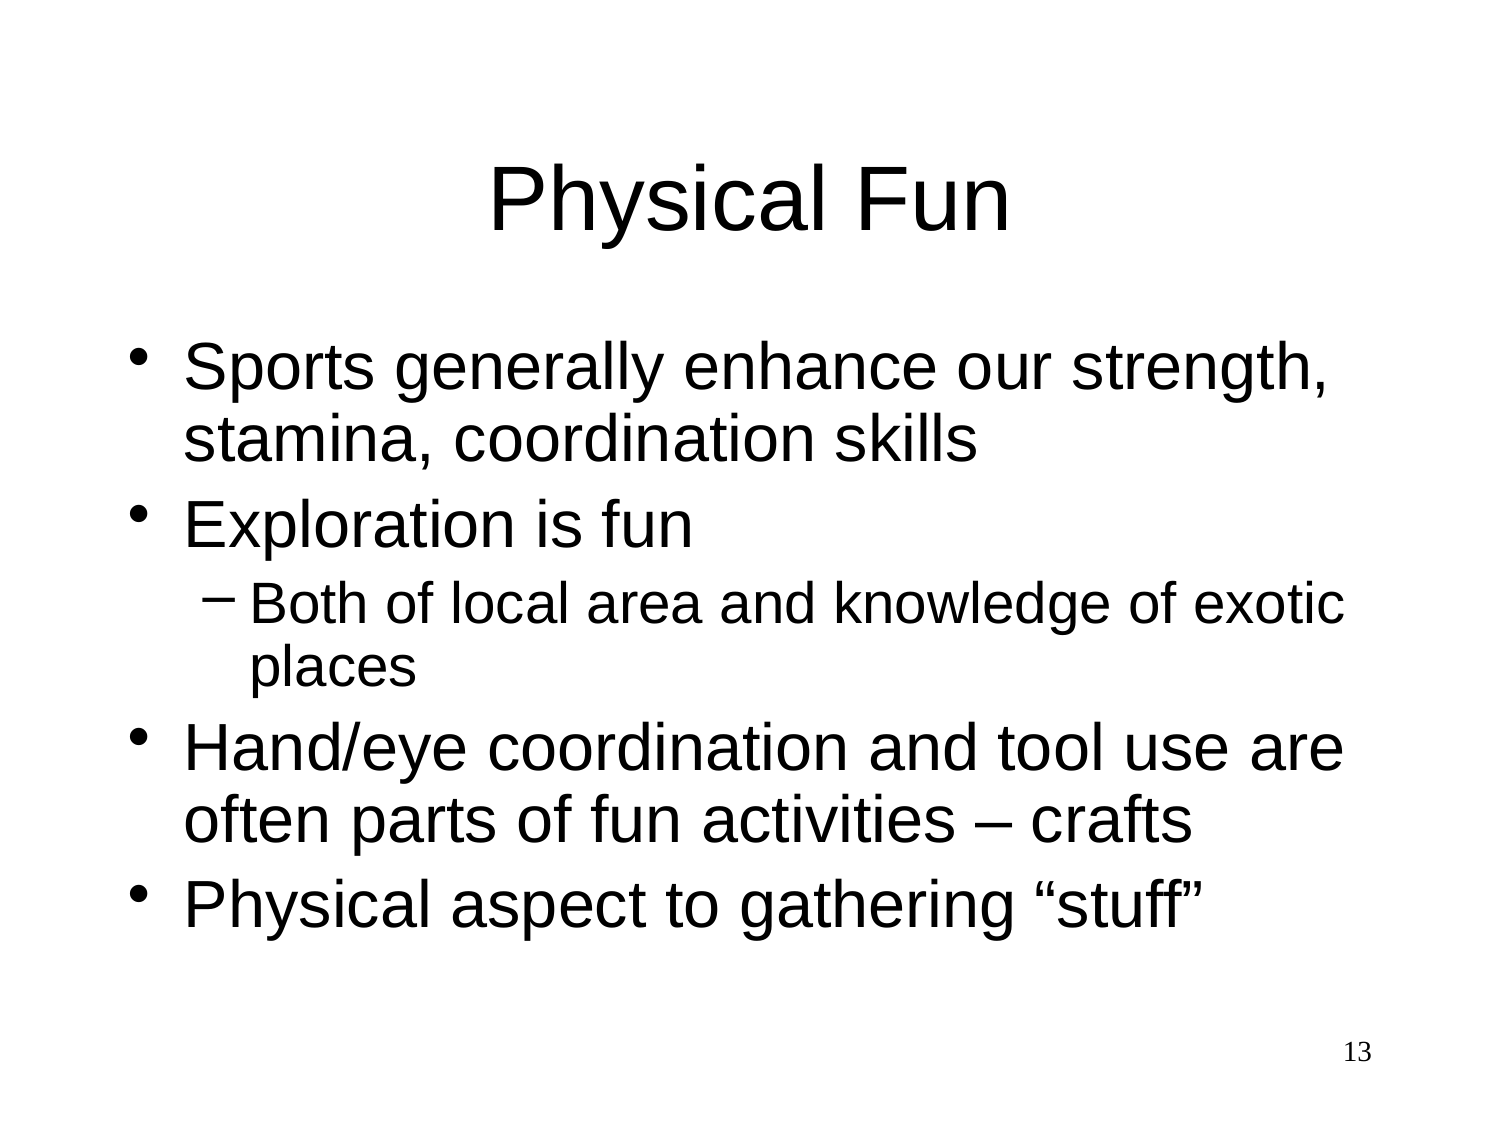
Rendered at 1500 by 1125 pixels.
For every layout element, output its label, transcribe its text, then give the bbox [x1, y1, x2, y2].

slide_number 13 [1074, 1024, 1388, 1101]
list Sports generally enhance our strength, stamina, coordination skills Exploration is fun Both of local area and knowledge of exotic places Hand/eye coordination and tool use are often parts of fun activities – crafts Physical aspect to gathering “stuff” [112, 324, 1388, 1000]
title Physical Fun [112, 99, 1388, 288]
